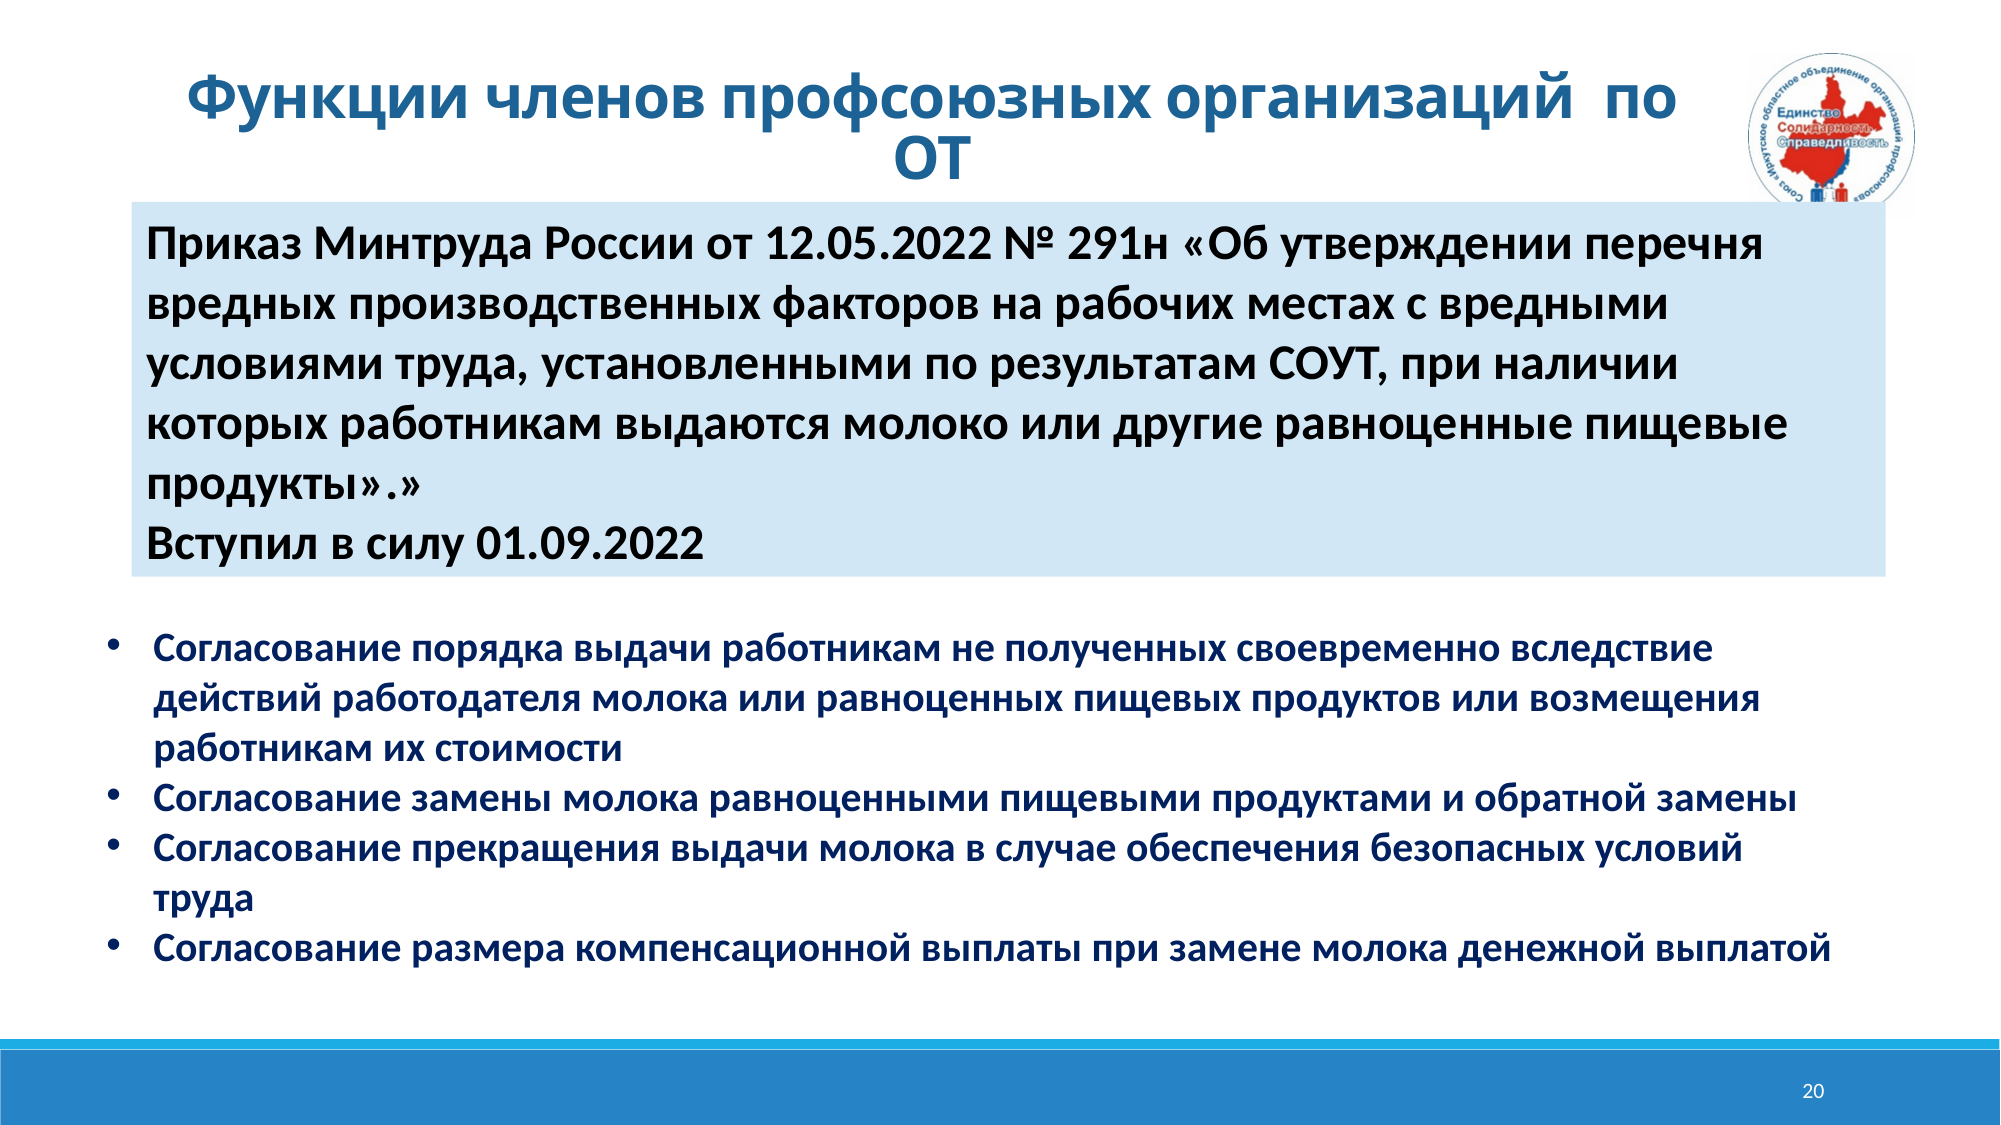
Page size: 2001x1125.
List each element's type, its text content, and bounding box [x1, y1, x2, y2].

text_box Приказ Минтруда России от 12.05.2022 № 291н «Об утверждении перечня вредных производственных факторов на рабочих местах с вредными условиями труда, установленными по результатам СОУТ, при наличии которых работникам выдаются молоко или другие равноценные пищевые продукты».» Вступил в силу 01.09.2022 [131, 201, 1886, 577]
picture [1748, 52, 1916, 220]
text_box Согласование порядка выдачи работникам не полученных своевременно вследствие действий работодателя молока или равноценных пищевых продуктов или возмещения работникам их стоимости Согласование замены молока равноценными пищевыми продуктами и обратной замены Согласование прекращения выдачи молока в случае обеспечения безопасных условий труда Согласование размера компенсационной выплаты при замене молока денежной выплатой [91, 612, 1852, 978]
slide_number 20 [1624, 1059, 1840, 1120]
title Функции членов профсоюзных организаций по ОТ [156, 0, 1709, 200]
